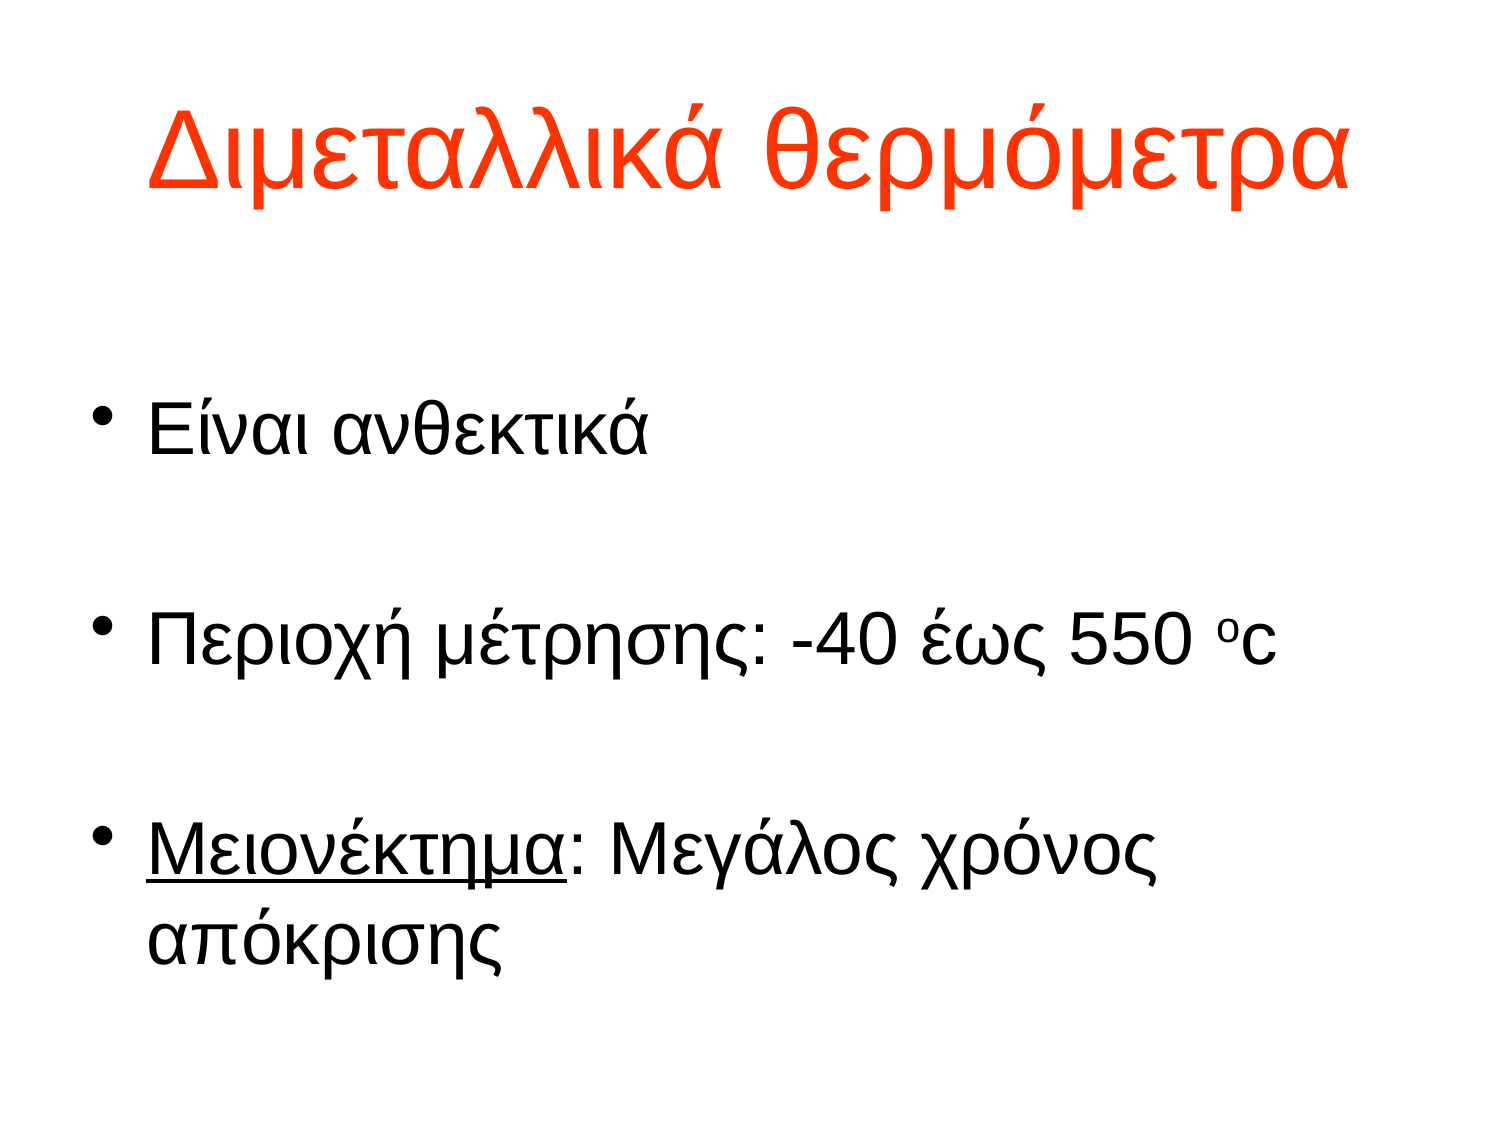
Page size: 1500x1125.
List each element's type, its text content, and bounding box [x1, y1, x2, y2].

title Διμεταλλικά θερμόμετρα [75, 45, 1425, 233]
list Είναι ανθεκτικά Περιοχή μέτρησης: -40 έως 550 οc Μειονέκτημα: Μεγάλος χρόνος απόκρισης [75, 267, 1425, 1005]
